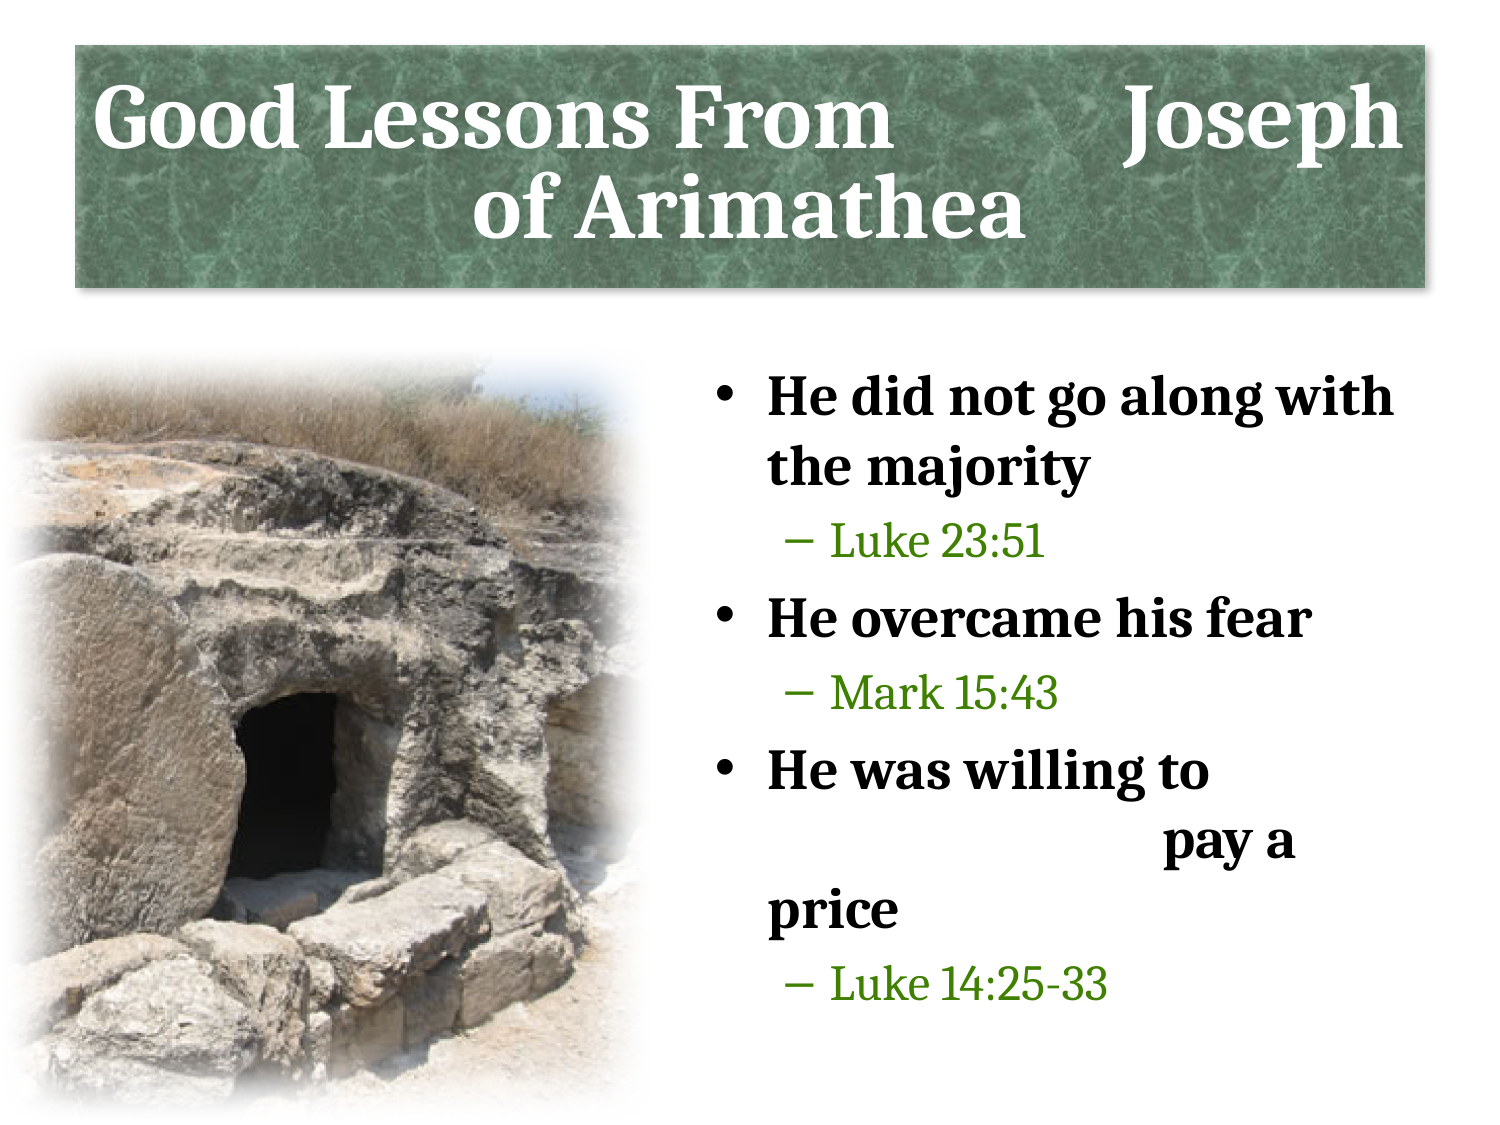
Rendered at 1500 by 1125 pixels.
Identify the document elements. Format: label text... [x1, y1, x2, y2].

title Good Lessons From Joseph of Arimathea [75, 45, 1425, 288]
list He did not go along with the majority Luke 23:51 He overcame his fear Mark 15:43 He was willing to pay a price Luke 14:25-33 [699, 350, 1425, 1025]
picture [0, 343, 655, 1125]
